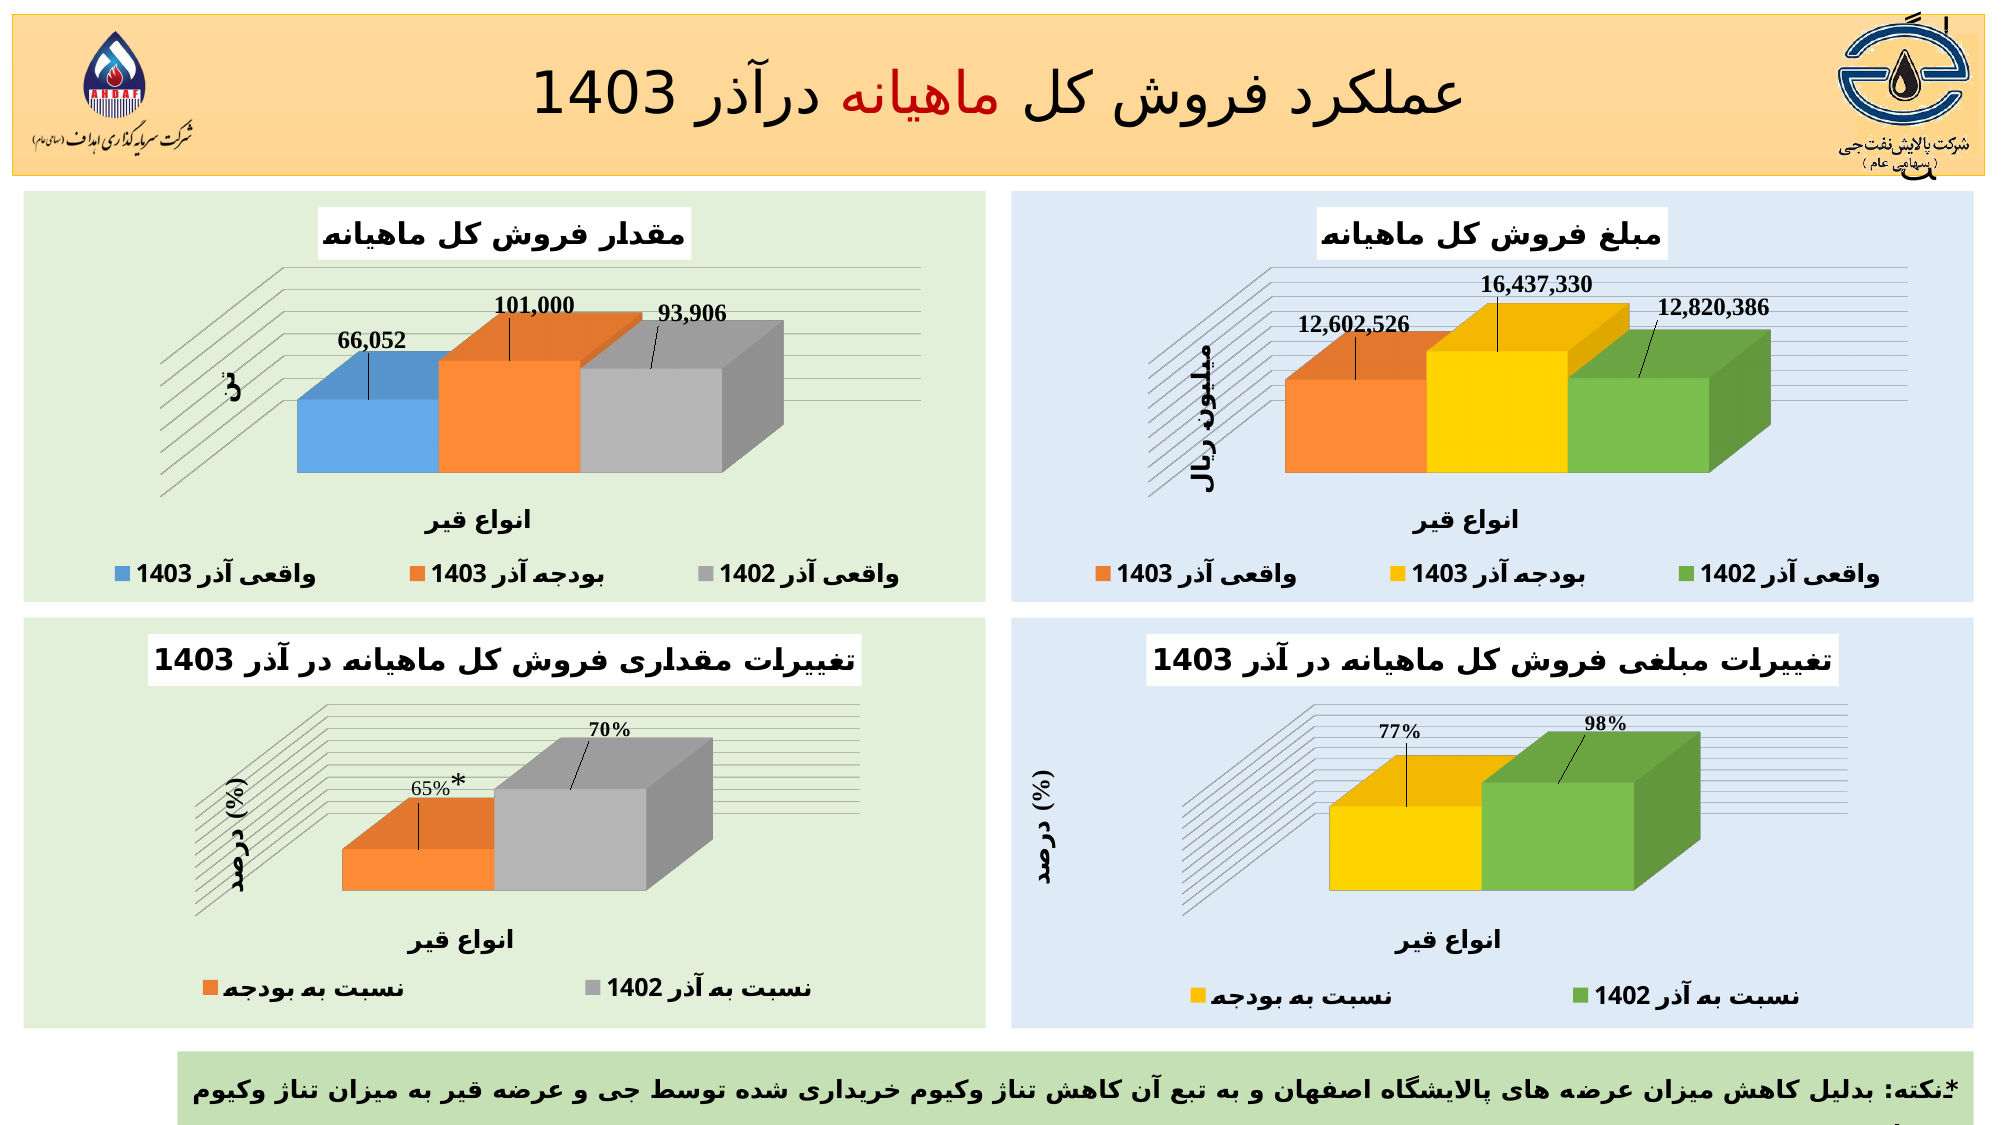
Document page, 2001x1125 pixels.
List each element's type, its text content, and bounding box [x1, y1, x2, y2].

chart [23, 617, 986, 1029]
chart [23, 190, 986, 602]
chart [1011, 190, 1974, 602]
picture [32, 31, 136, 166]
text_box *نکته: بدلیل کاهش میزان عرضه های پالایشگاه اصفهان و به تبع آن کاهش تناژ وکیوم خریداری شده توسط جی و عرضه قیر به میزان تناژ وکیوم خریداری شده [177, 1051, 1974, 1125]
picture [1823, 16, 1984, 176]
title عملکرد فروش کل ماهیانه درآذر 1403 [136, 14, 1862, 176]
chart [1011, 617, 1974, 1029]
